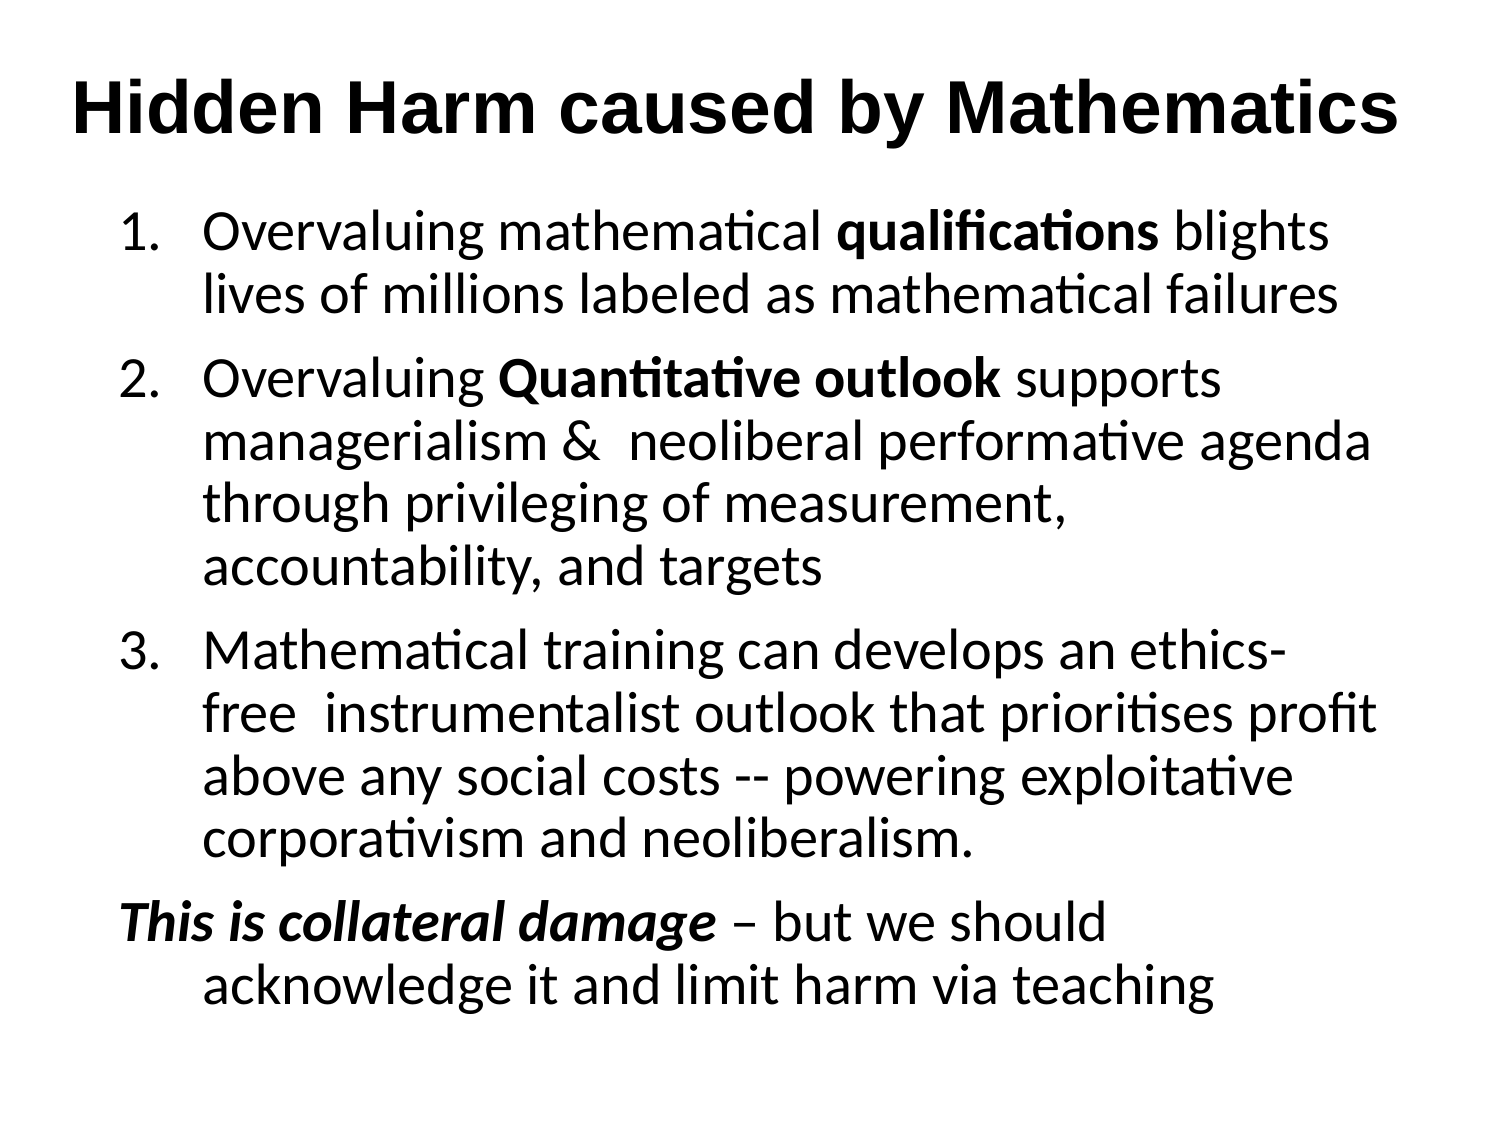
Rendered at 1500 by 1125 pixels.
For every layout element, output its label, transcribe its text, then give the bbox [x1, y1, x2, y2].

list Overvaluing mathematical qualifications blights lives of millions labeled as mathematical failures Overvaluing Quantitative outlook supports managerialism & neoliberal performative agenda through privileging of measurement, accountability, and targets Mathematical training can develops an ethics-free instrumentalist outlook that prioritises profit above any social costs -- powering exploitative corporativism and neoliberalism. This is collateral damage – but we should acknowledge it and limit harm via teaching [103, 193, 1397, 1125]
title Hidden Harm caused by Mathematics [56, 39, 1457, 179]
